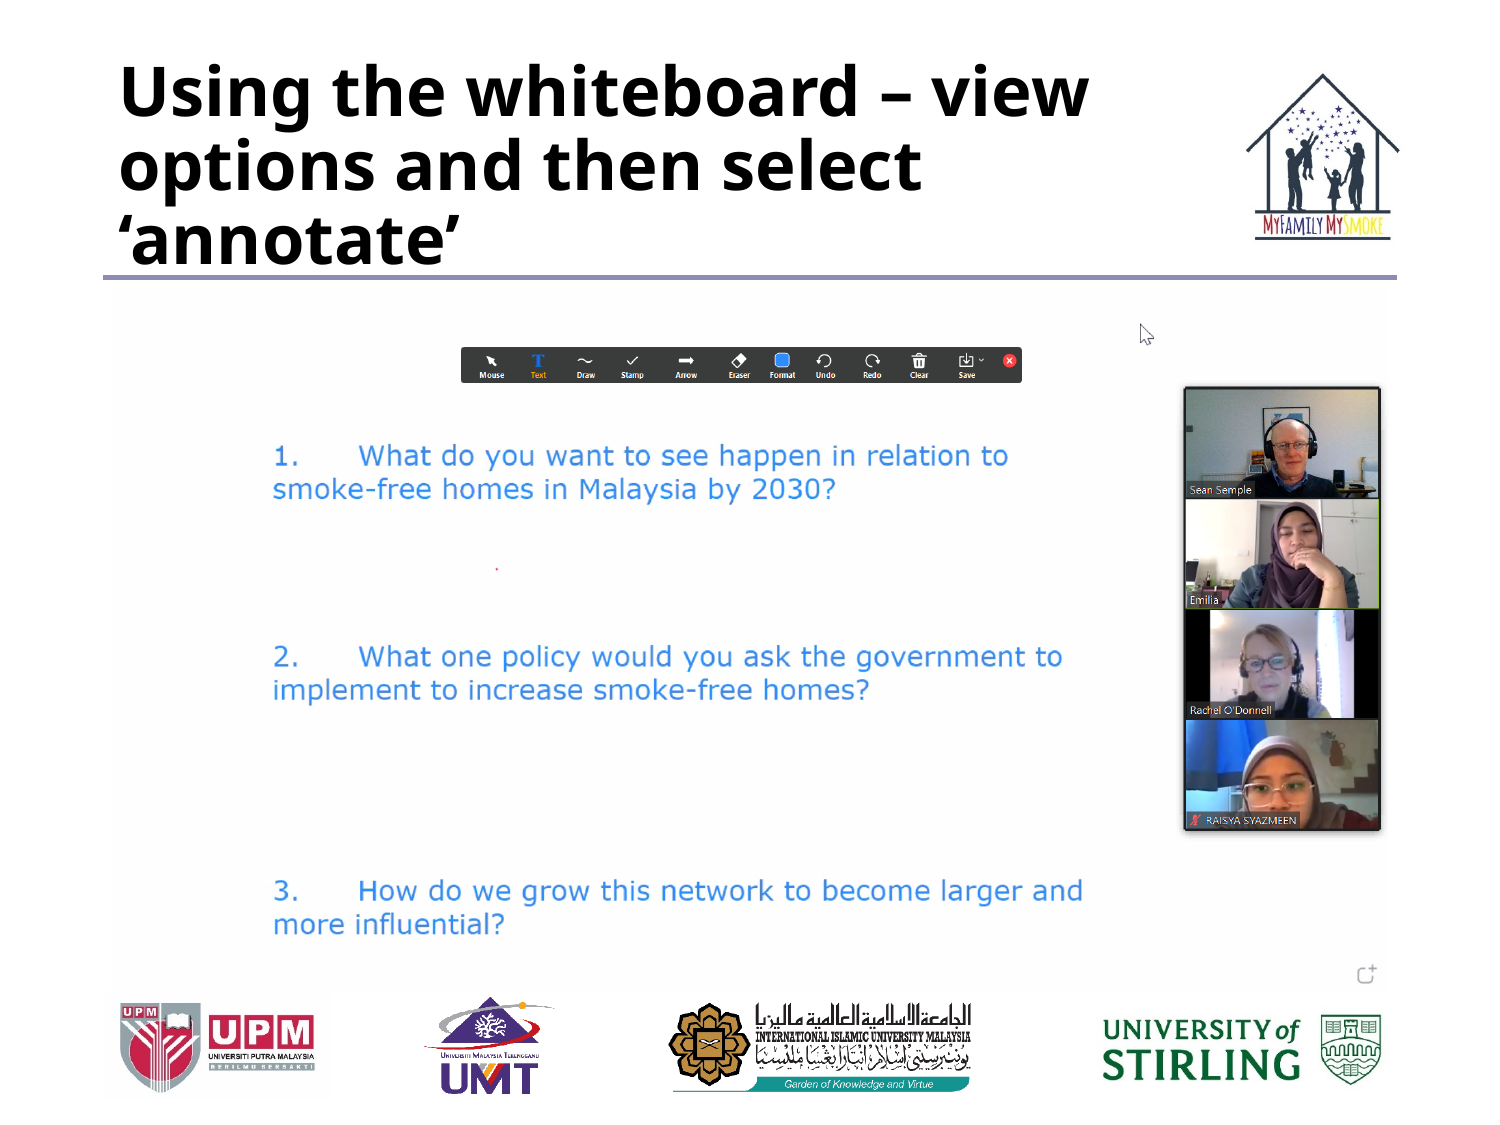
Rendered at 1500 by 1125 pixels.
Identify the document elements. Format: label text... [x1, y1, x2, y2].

picture [103, 993, 331, 1098]
picture [1229, 59, 1418, 256]
picture [112, 287, 1388, 1113]
picture [418, 993, 560, 1098]
title Using the whiteboard – view options and then select ‘annotate’ [103, 59, 1229, 278]
picture [1086, 992, 1397, 1099]
